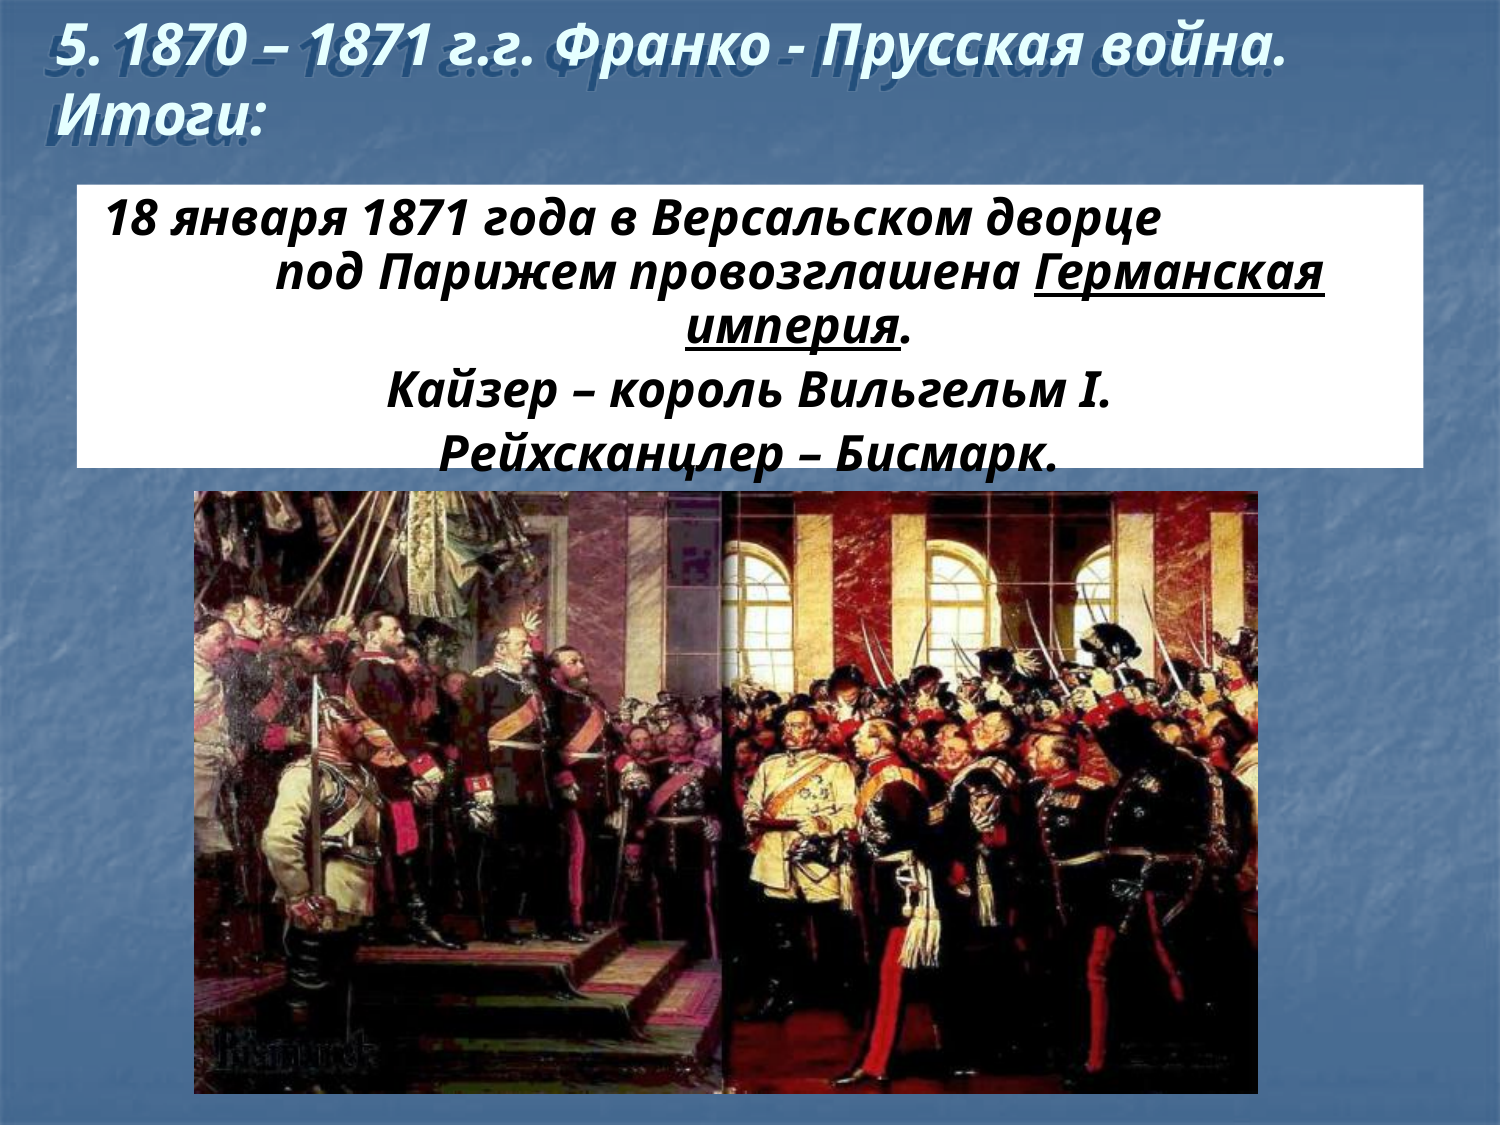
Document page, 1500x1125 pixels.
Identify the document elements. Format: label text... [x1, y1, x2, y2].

picture [194, 491, 1259, 1095]
title 5. 1870 – 1871 г.г. Франко - Прусская война. Итоги: [40, 0, 1471, 154]
list 18 января 1871 года в Версальском дворце под Парижем провозглашена Германская империя. Кайзер – король Вильгельм I. Рейхсканцлер – Бисмарк. [76, 184, 1424, 469]
